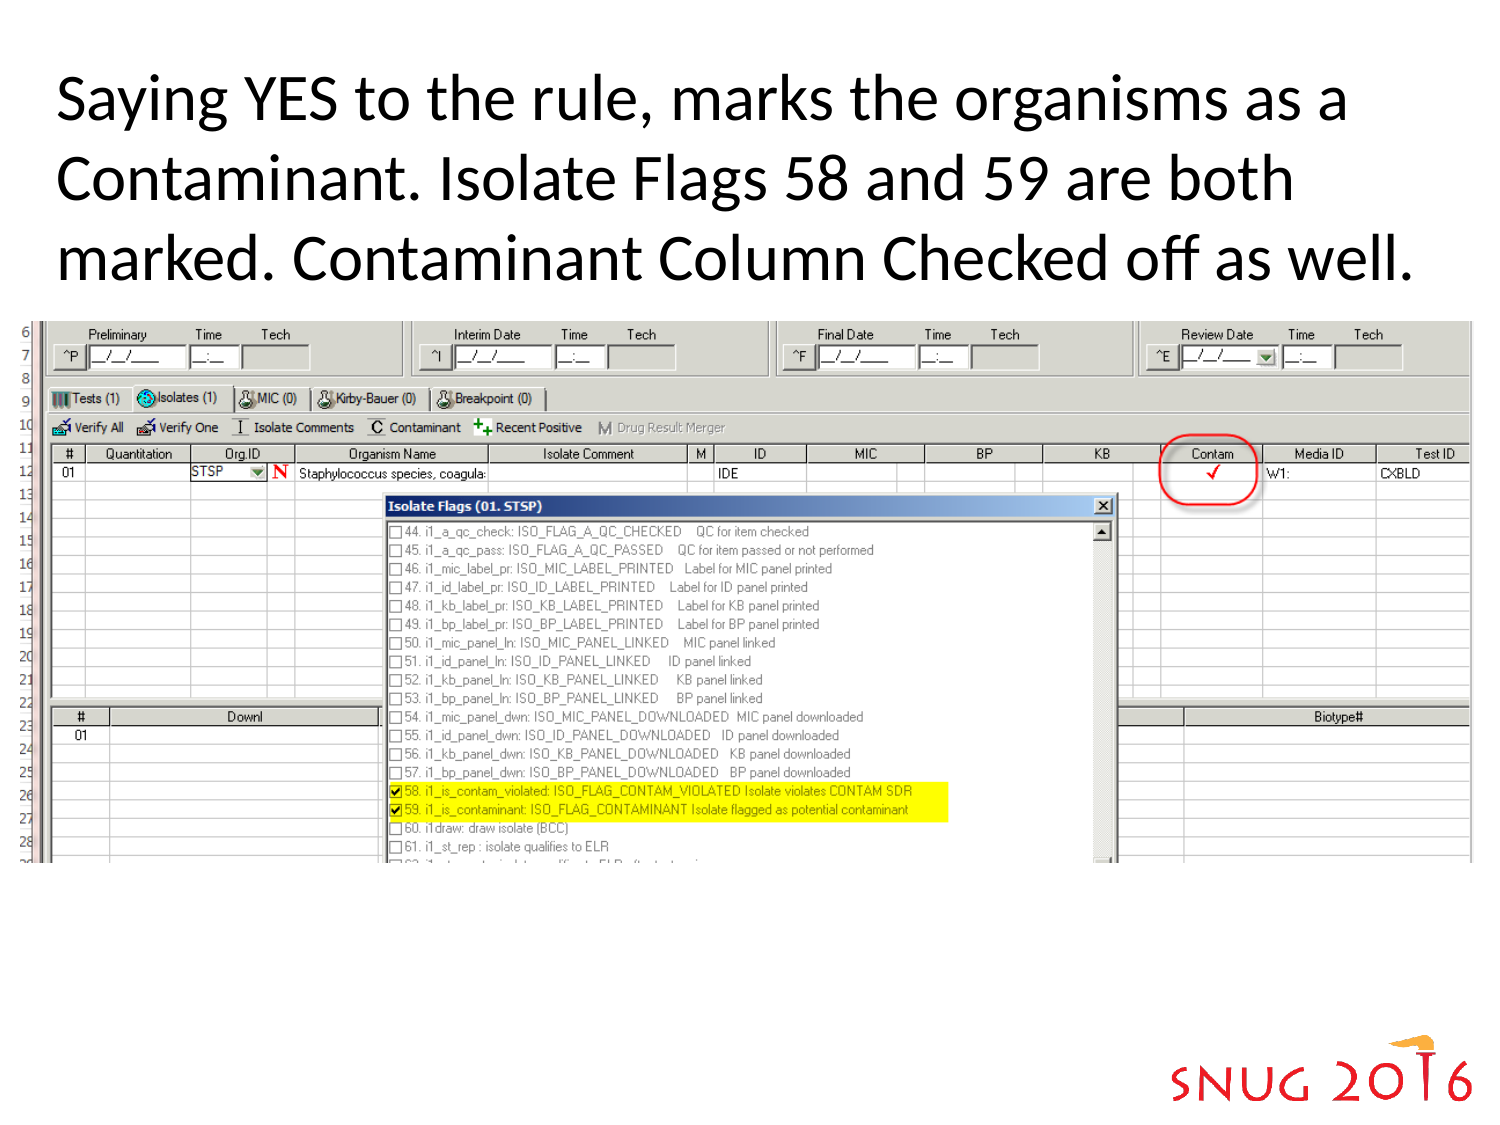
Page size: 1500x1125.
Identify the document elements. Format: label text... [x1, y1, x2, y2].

picture [1171, 1035, 1472, 1103]
text_box Saying YES to the rule, marks the organisms as a Contaminant. Isolate Flags 58 and 59 are both marked. Contaminant Column Checked off as well. [41, 46, 1440, 302]
picture [20, 321, 1474, 864]
